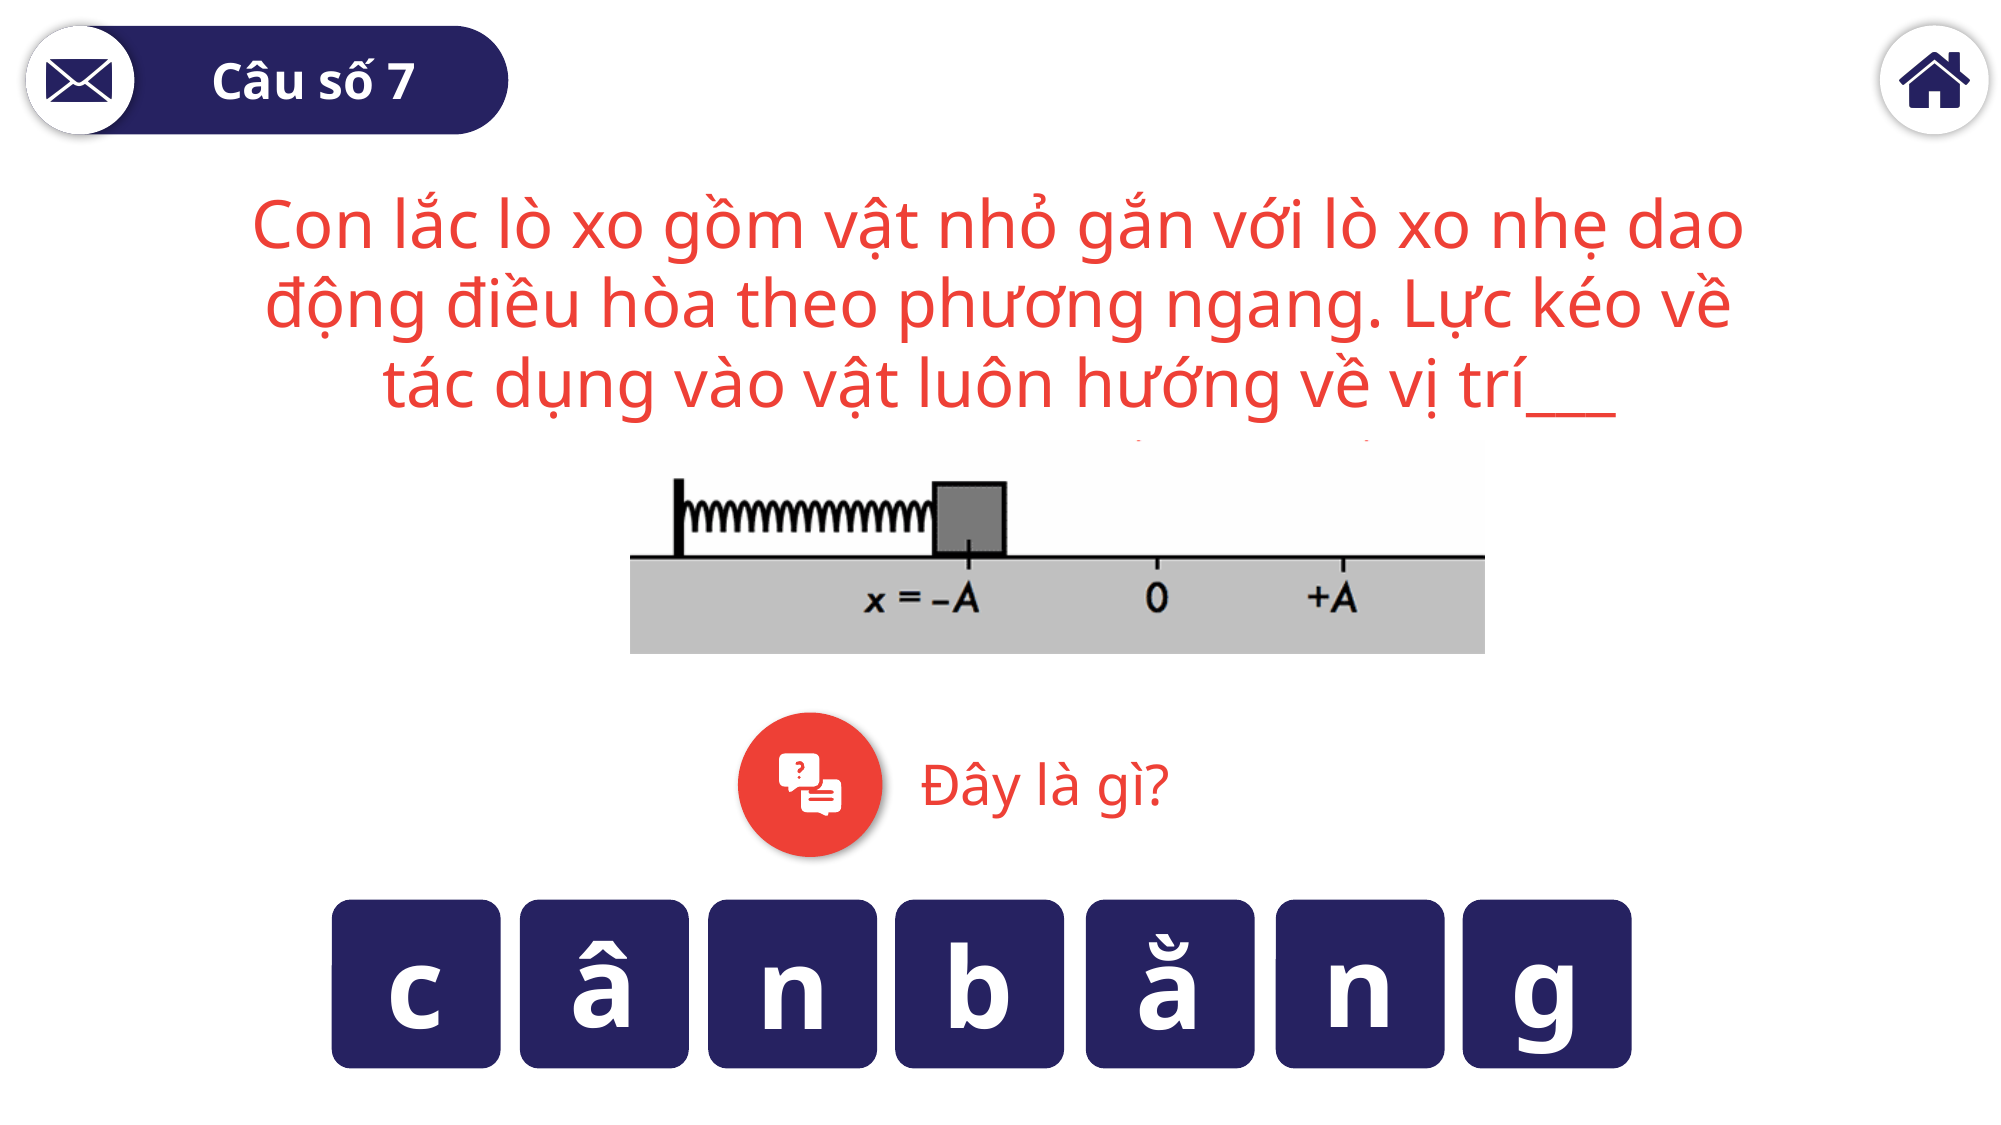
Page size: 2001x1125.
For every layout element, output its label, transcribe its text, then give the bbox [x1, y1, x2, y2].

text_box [25, 25, 509, 135]
text_box [1084, 898, 1256, 1070]
text_box [1274, 898, 1446, 1070]
picture [630, 440, 1485, 654]
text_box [1879, 25, 1989, 135]
picture [46, 59, 112, 102]
text_box [330, 898, 502, 1070]
text_box g [1489, 907, 1604, 1058]
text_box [737, 712, 1234, 857]
text_box [1461, 898, 1633, 1070]
text_box â [546, 907, 661, 1058]
text_box n [1302, 907, 1417, 1058]
text_box [190, 159, 1809, 669]
text_box Con lắc lò xo gồm vật nhỏ gắn với lò xo nhẹ dao động điều hòa theo phương ngang. Lực kéo về tác dụng vào vật luôn hướng về vị trí___ [223, 173, 1776, 429]
text_box [894, 898, 1066, 1070]
text_box n [736, 909, 851, 1060]
text_box c [358, 908, 473, 1059]
text_box [518, 898, 690, 1070]
text_box ằ [1112, 909, 1227, 1060]
text_box b [921, 908, 1036, 1059]
text_box [707, 898, 879, 1070]
